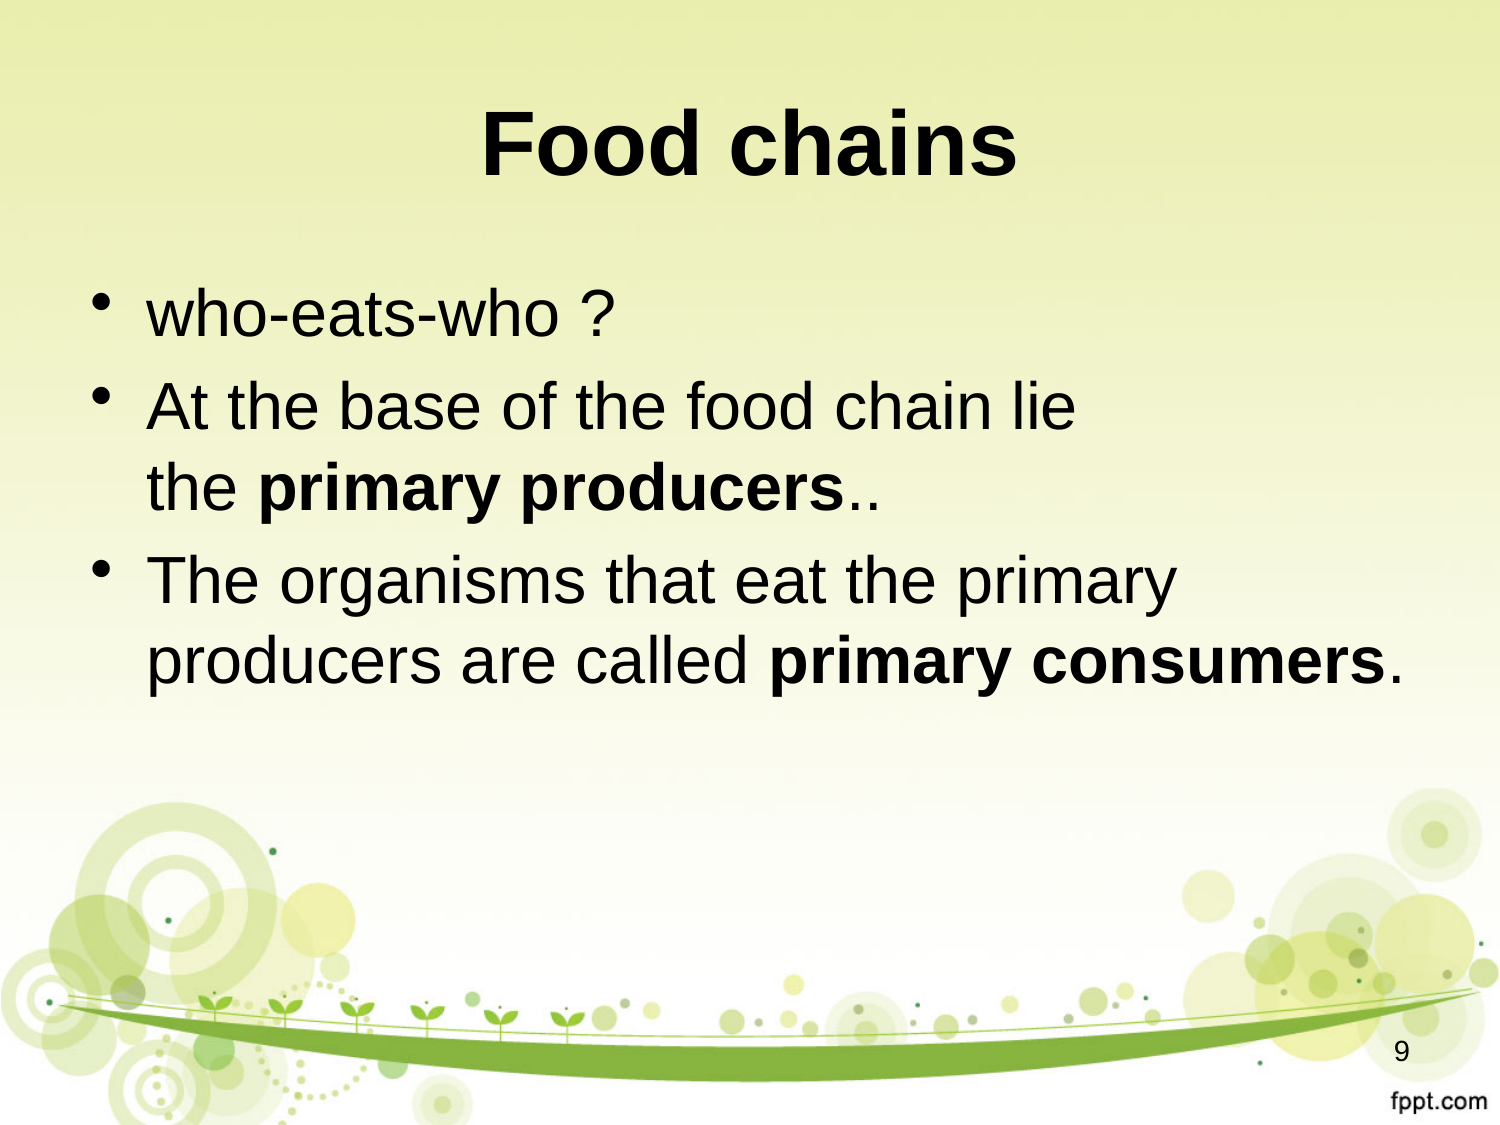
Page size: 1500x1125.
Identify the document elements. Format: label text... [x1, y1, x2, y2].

list who-eats-who ? At the base of the food chain lie the primary producers.. The organisms that eat the primary producers are called primary consumers. [75, 262, 1425, 1005]
title Food chains [75, 45, 1425, 233]
picture [0, 0, 1500, 1125]
slide_number 9 [1074, 1024, 1425, 1103]
